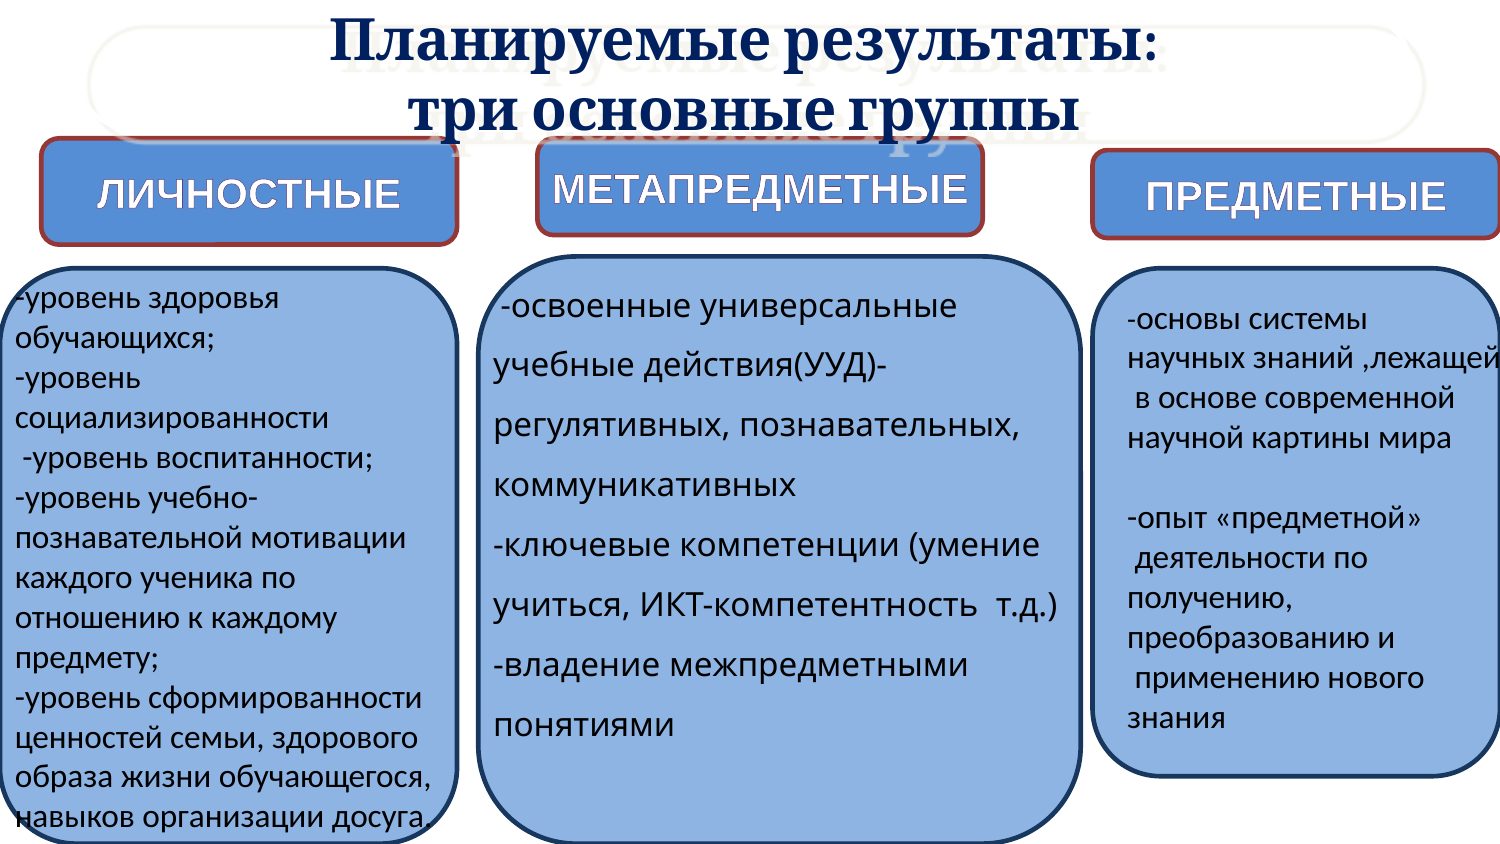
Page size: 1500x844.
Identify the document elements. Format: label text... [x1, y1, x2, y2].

text_box МЕТАПРЕДМЕТНЫЕ [537, 143, 983, 236]
text_box [489, 791, 1070, 844]
text_box -освоенные универсальные учебные действия(УУД)-регулятивных, познавательных, коммуникативных -ключевые компетенции (умение учиться, ИКТ-компетентность т.д.) -владение межпредметными понятиями [478, 256, 1081, 791]
text_box ЛИЧНОСТНЫЕ [41, 138, 458, 245]
text_box -основы системы научных знаний ,лежащей в основе современной научной картины мира -опыт «предметной» деятельности по получению, преобразованию и применению нового знания [1092, 268, 1500, 777]
text_box Планируемые результаты: три основные группы [76, 14, 1412, 130]
text_box -уровень здоровья обучающихся; -уровень социализированности -уровень воспитанности; -уровень учебно-познавательной мотивации каждого ученика по отношению к каждому предмету; -уровень сформированности ценностей семьи, здорового образа жизни обучающегося, навыков организации досуга. [0, 268, 467, 844]
text_box ПРЕДМЕТНЫЕ [1092, 150, 1500, 238]
